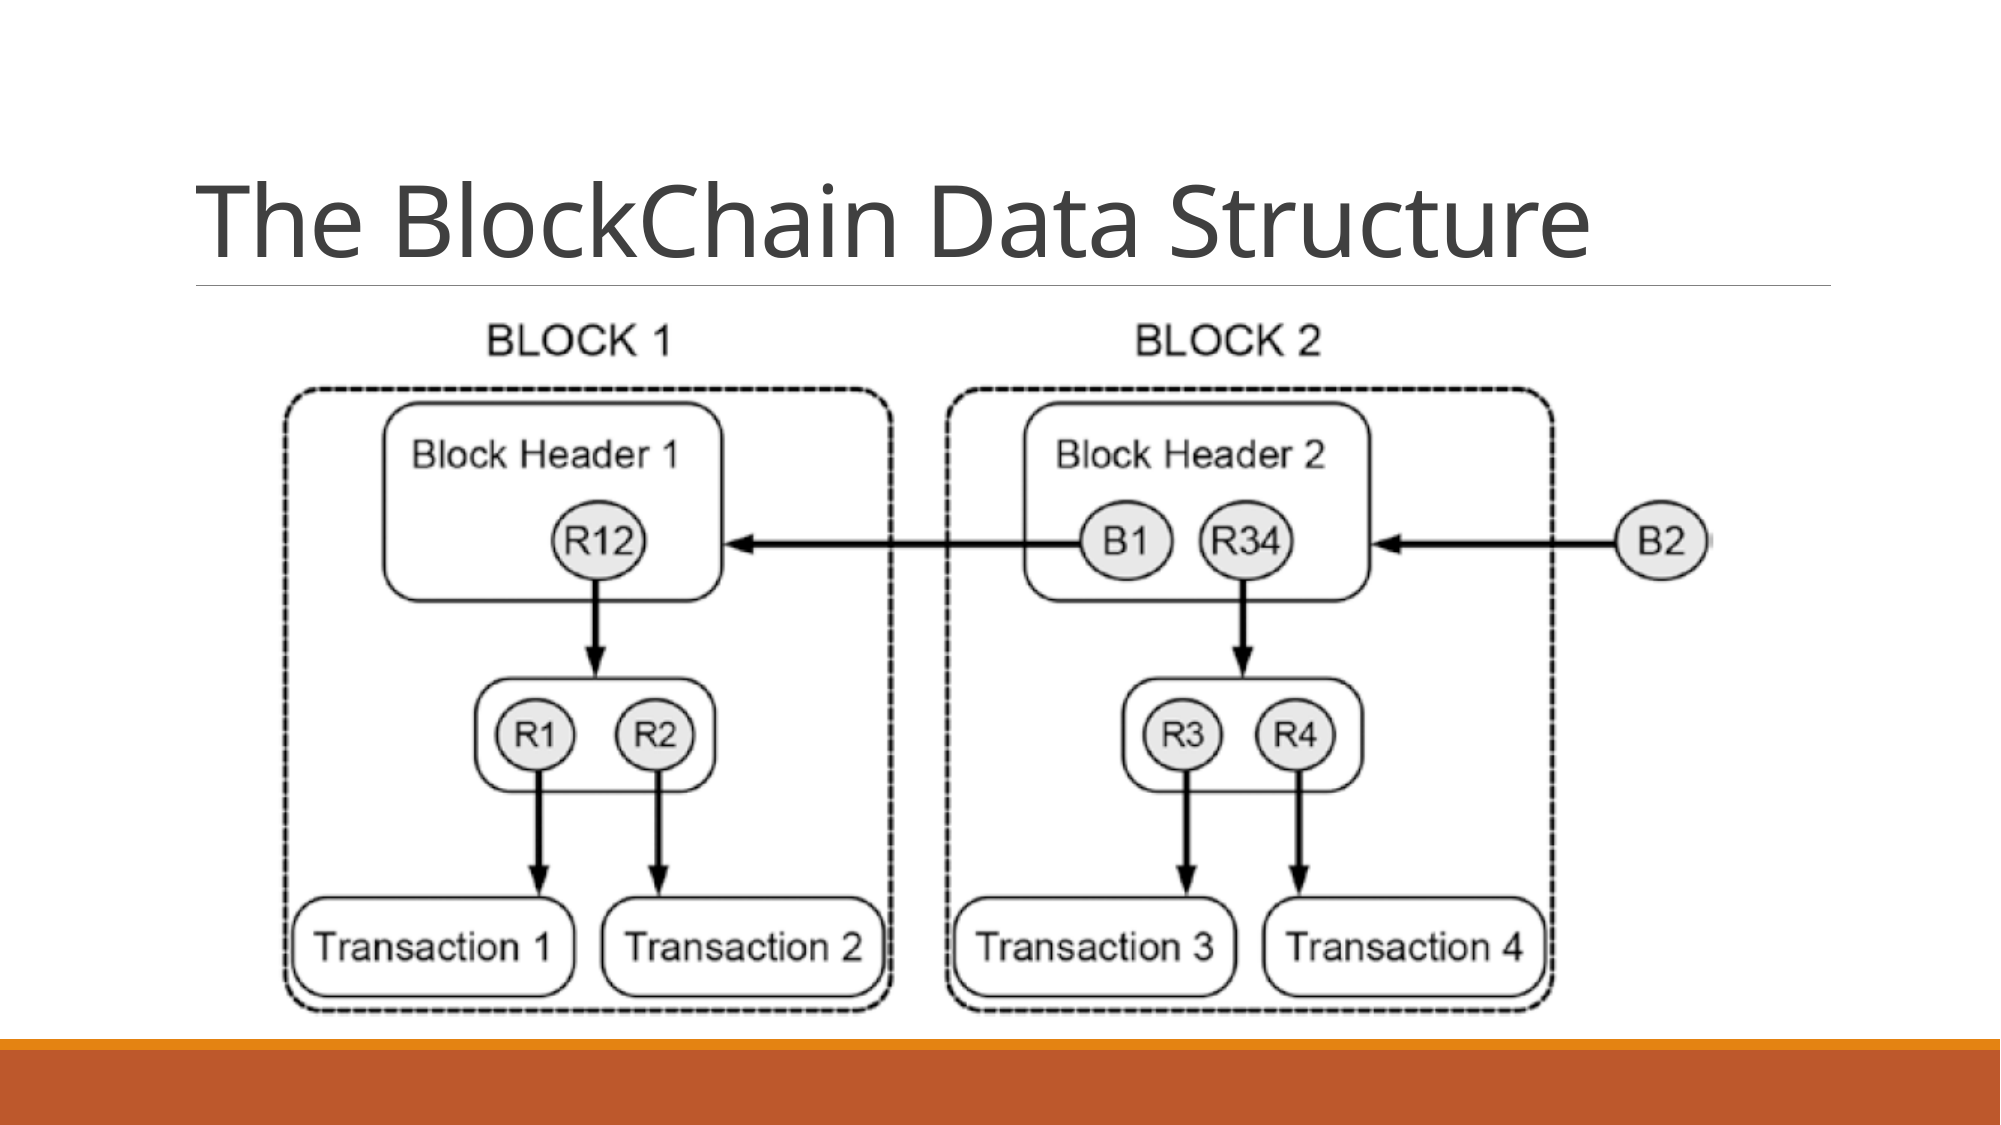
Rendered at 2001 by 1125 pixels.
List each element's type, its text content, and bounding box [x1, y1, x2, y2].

title The BlockChain Data Structure [180, 47, 1830, 285]
picture [230, 312, 1724, 1036]
